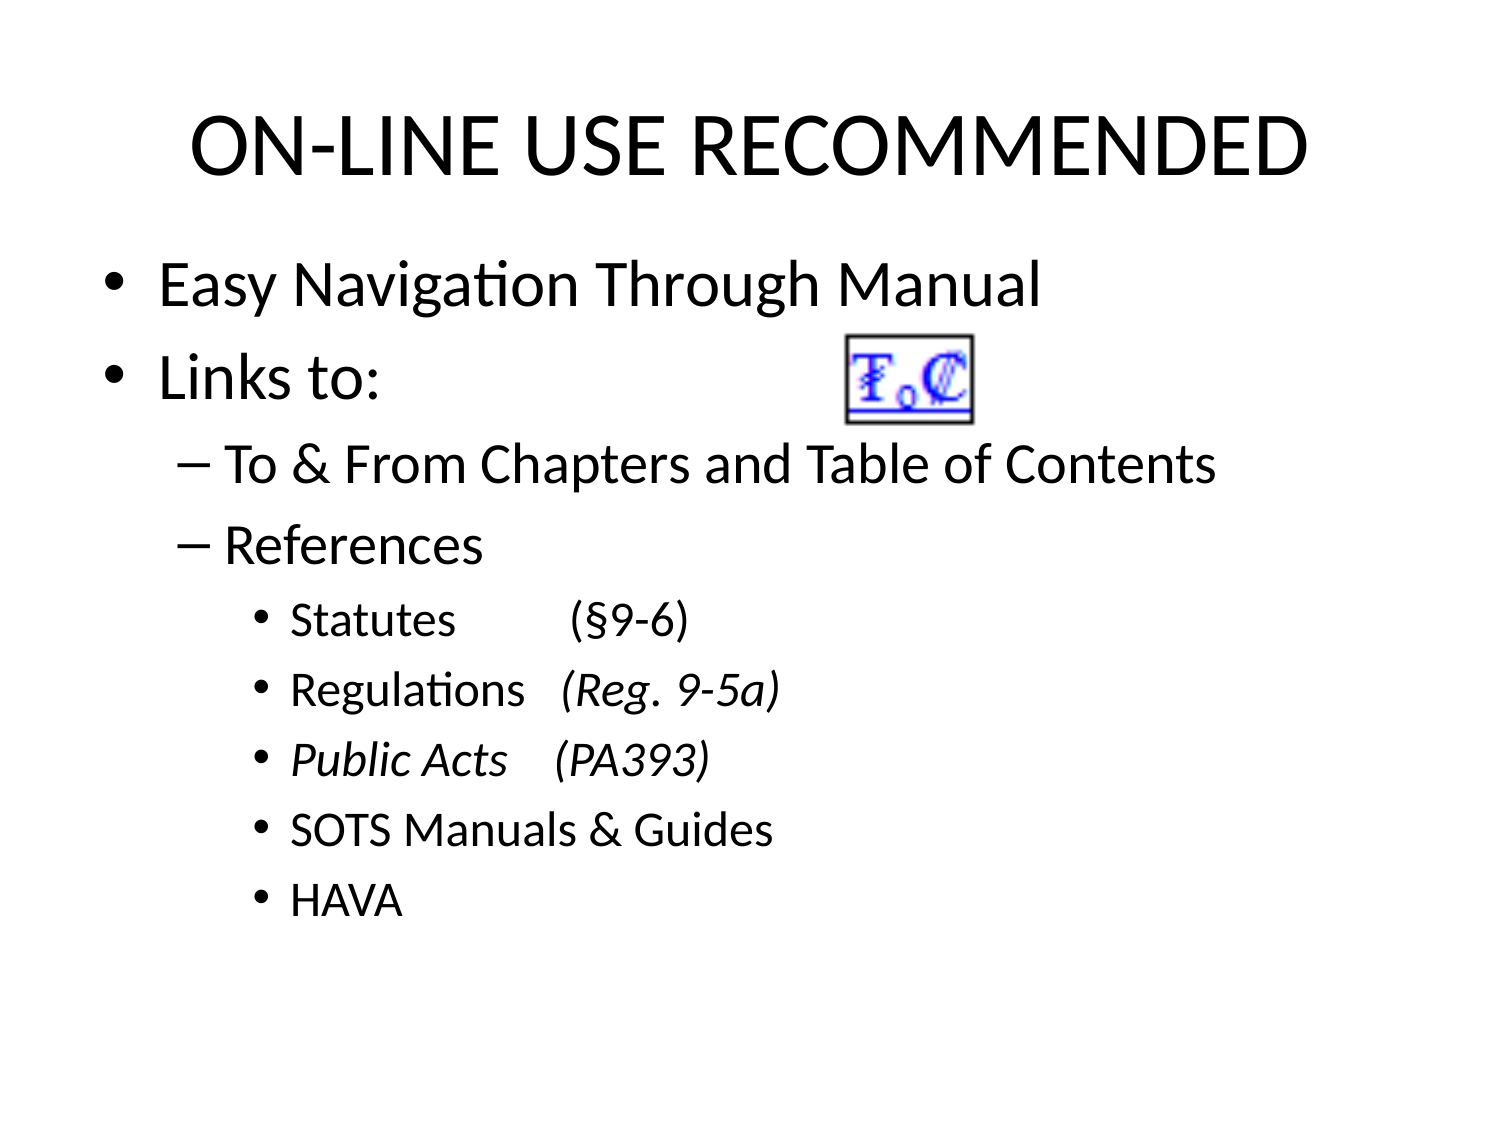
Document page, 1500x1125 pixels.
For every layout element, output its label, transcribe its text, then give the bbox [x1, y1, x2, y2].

picture [827, 324, 999, 431]
title ON-LINE USE RECOMMENDED [74, 44, 1426, 233]
list Easy Navigation Through Manual Links to: To & From Chapters and Table of Contents References Statutes (§9-6) Regulations (Reg. 9-5a) Public Acts (PA393) SOTS Manuals & Guides HAVA [87, 232, 1438, 1081]
